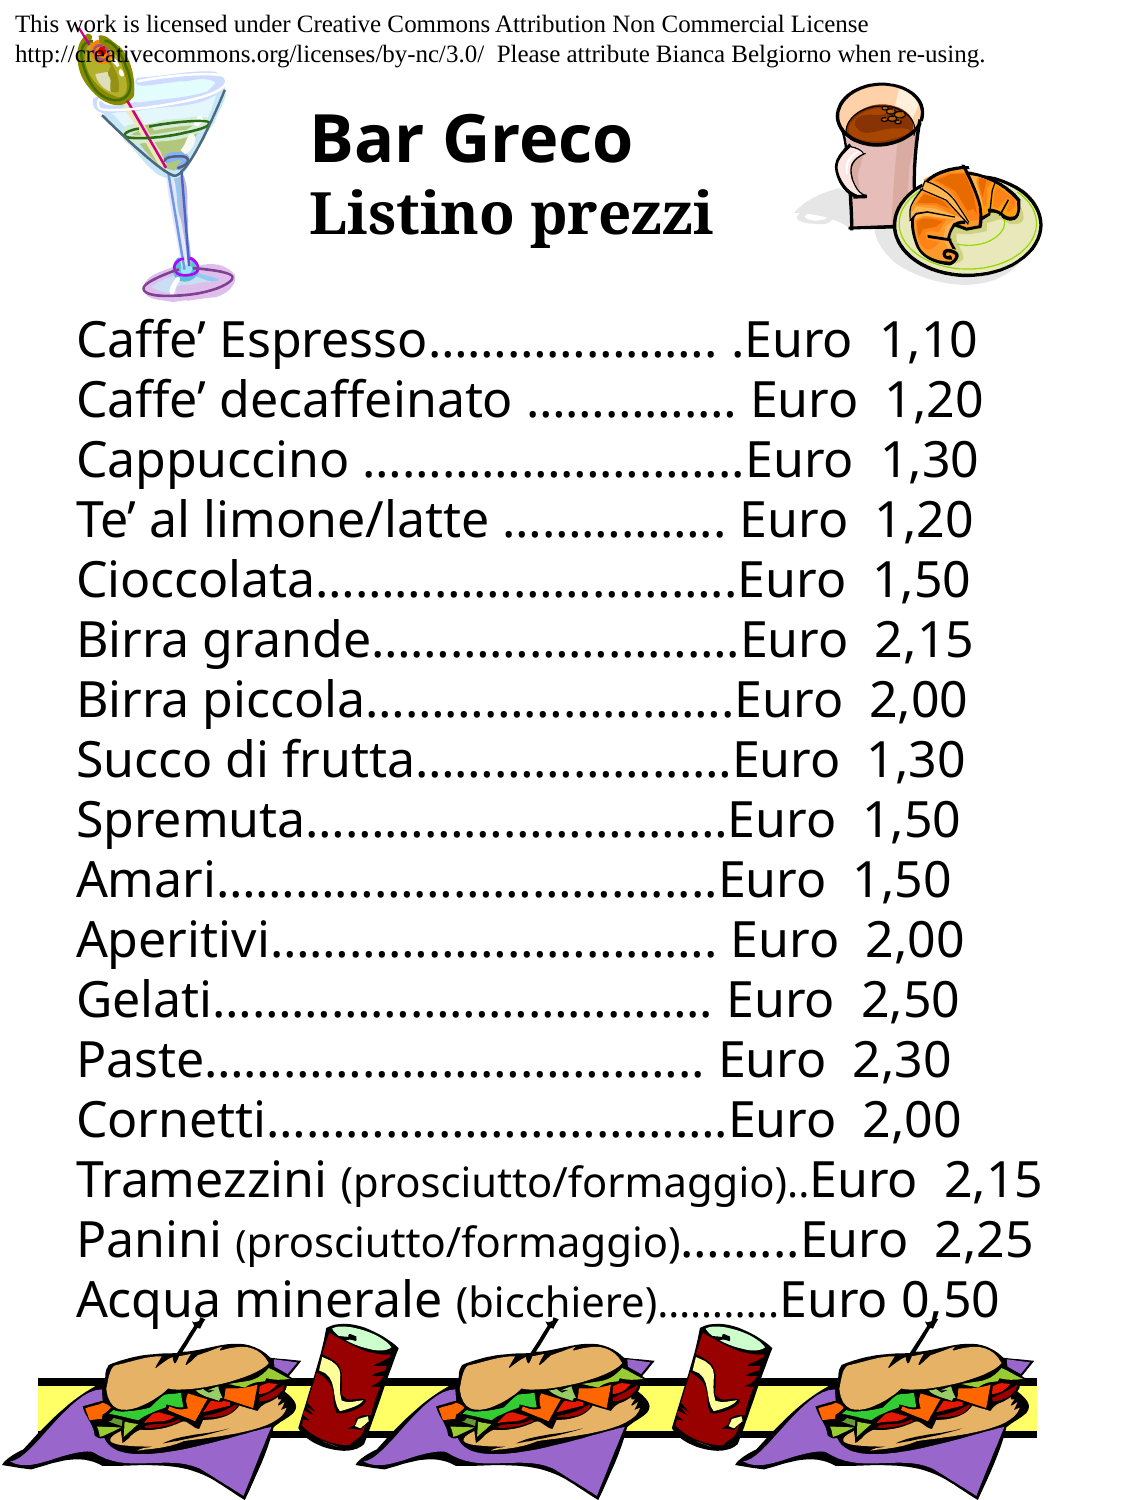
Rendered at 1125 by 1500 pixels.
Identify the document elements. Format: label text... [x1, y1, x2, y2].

footer This work is licensed under Creative Commons Attribution Non Commercial License http://creativecommons.org/licenses/by-nc/3.0/ Please attribute Bianca Belgiorno when re-using. [0, 0, 1125, 101]
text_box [74, 27, 238, 305]
text_box Caffe’ Espresso…………………. .Euro 1,10 Caffe’ decaffeinato ………….… Euro 1,20 Cappuccino ………………………..Euro 1,30 Te’ al limone/latte …………….. Euro 1,20 Cioccolata…………………………..Euro 1,50 Birra grande……………………….Euro 2,15 Birra piccola……………………….Euro 2,00 Succo di frutta………………...…Euro 1,30 Spremuta……………………..……Euro 1,50 Amari…………………………….....Euro 1,50 Aperitivi……………………………. Euro 2,00 Gelati……………………………….. Euro 2,50 Paste……………………………….. Euro 2,30 Cornetti………….………………….Euro 2,00 Tramezzini (prosciutto/formaggio)..Euro 2,15 Panini (prosciutto/formaggio)……...Euro 2,25 Acqua minerale (bicchiere)…….....Euro 0,50 [61, 299, 1059, 1335]
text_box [794, 80, 1045, 288]
text_box Bar Greco Listino prezzi [294, 101, 729, 254]
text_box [1, 1315, 1045, 1500]
